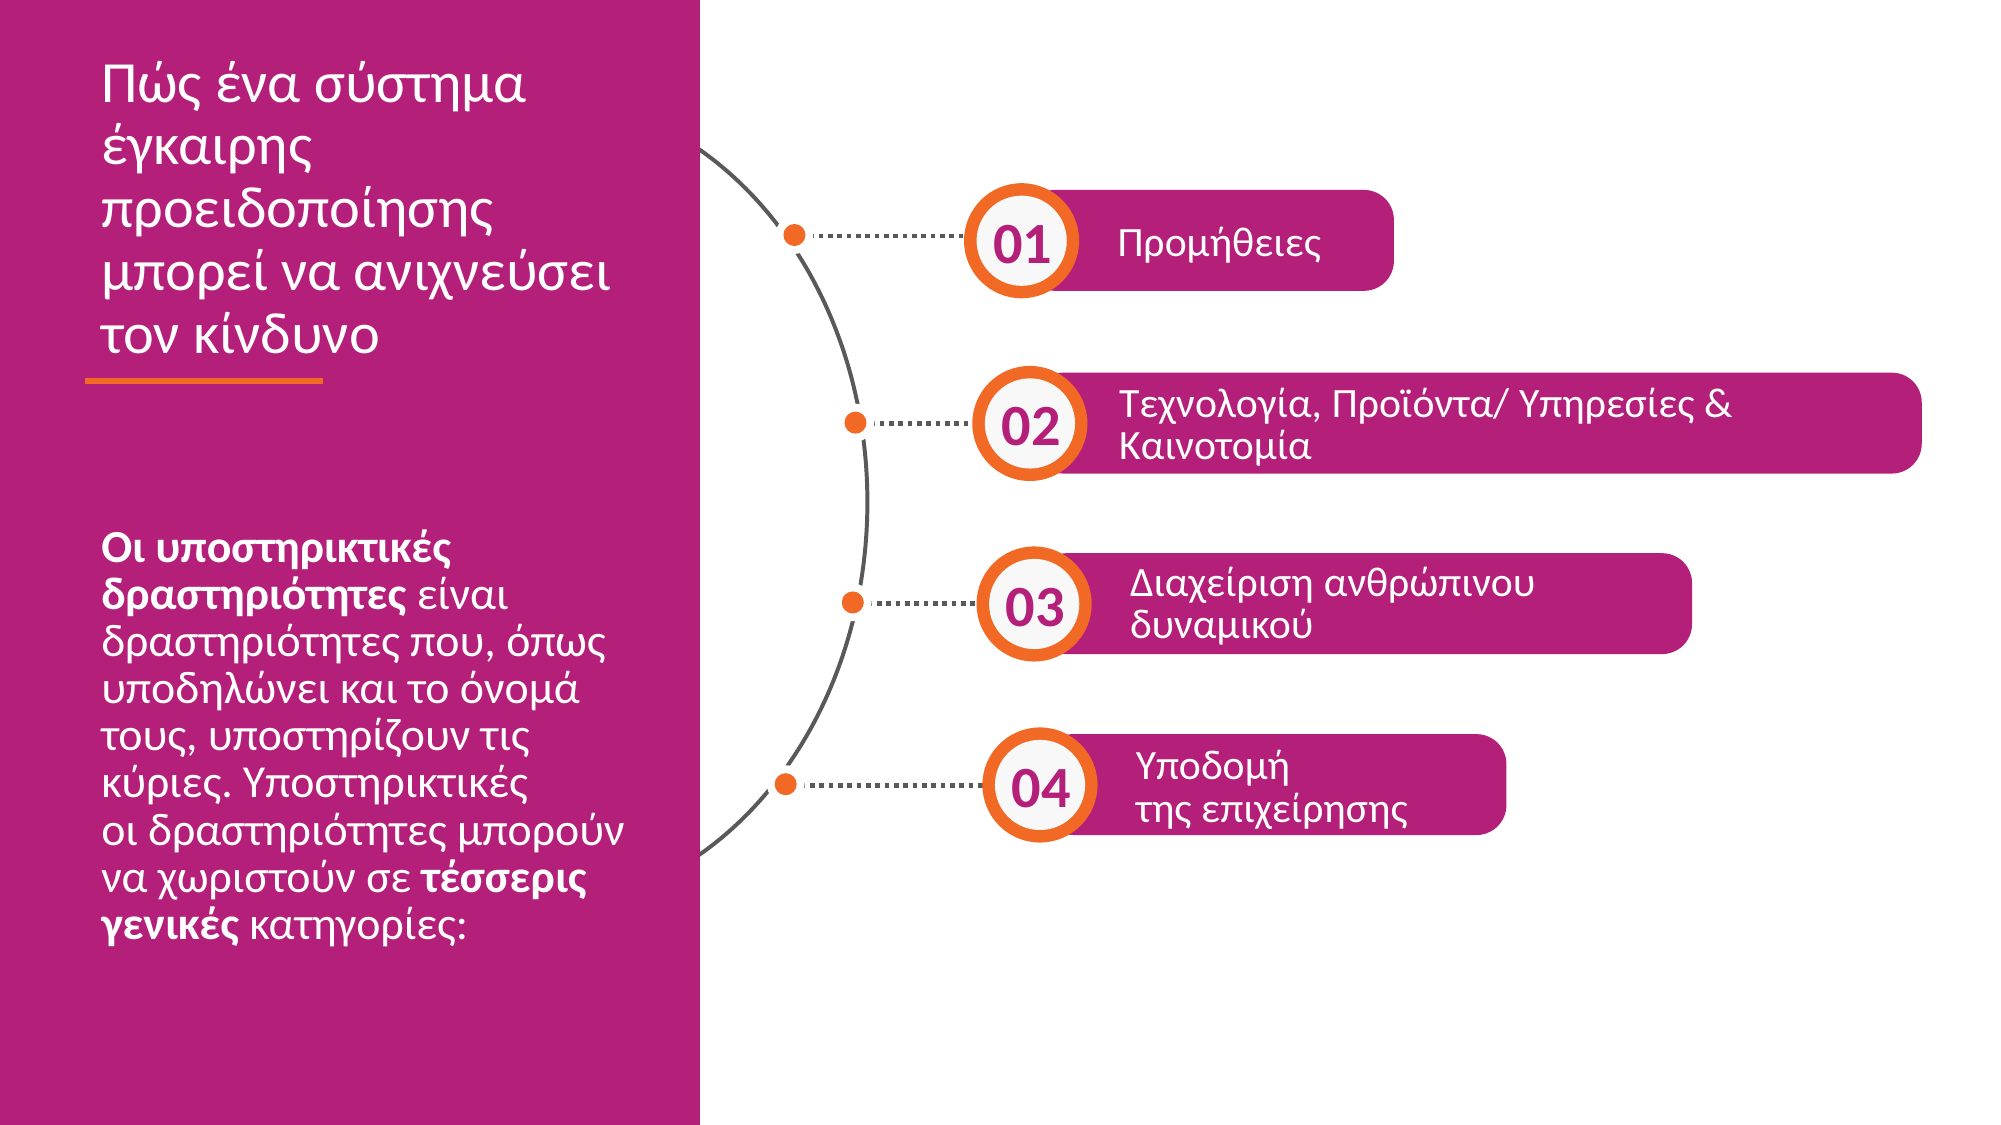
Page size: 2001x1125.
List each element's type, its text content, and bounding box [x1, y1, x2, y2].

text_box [836, 403, 875, 442]
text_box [775, 216, 814, 254]
text_box [701, 150, 868, 854]
text_box [0, 0, 701, 1125]
text_box [85, 378, 323, 384]
text_box Οι υποστηρικτικές δραστηριότητες είναι δραστηριότητες που, όπως υποδηλώνει και το όνομά τους, υποστηρίζουν τις κύριες. Υποστηρικτικές οι δραστηριότητες μπορούν να χωριστούν σε τέσσερις γενικές κατηγορίες: [86, 517, 656, 1125]
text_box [833, 583, 872, 622]
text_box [982, 727, 1628, 843]
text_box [976, 546, 1693, 662]
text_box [972, 365, 1922, 497]
list Πώς ένα σύστημα έγκαιρης προειδοποίησης μπορεί να ανιχνεύσει τον κίνδυνο [86, 44, 656, 448]
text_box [964, 183, 1745, 299]
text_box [766, 765, 805, 804]
